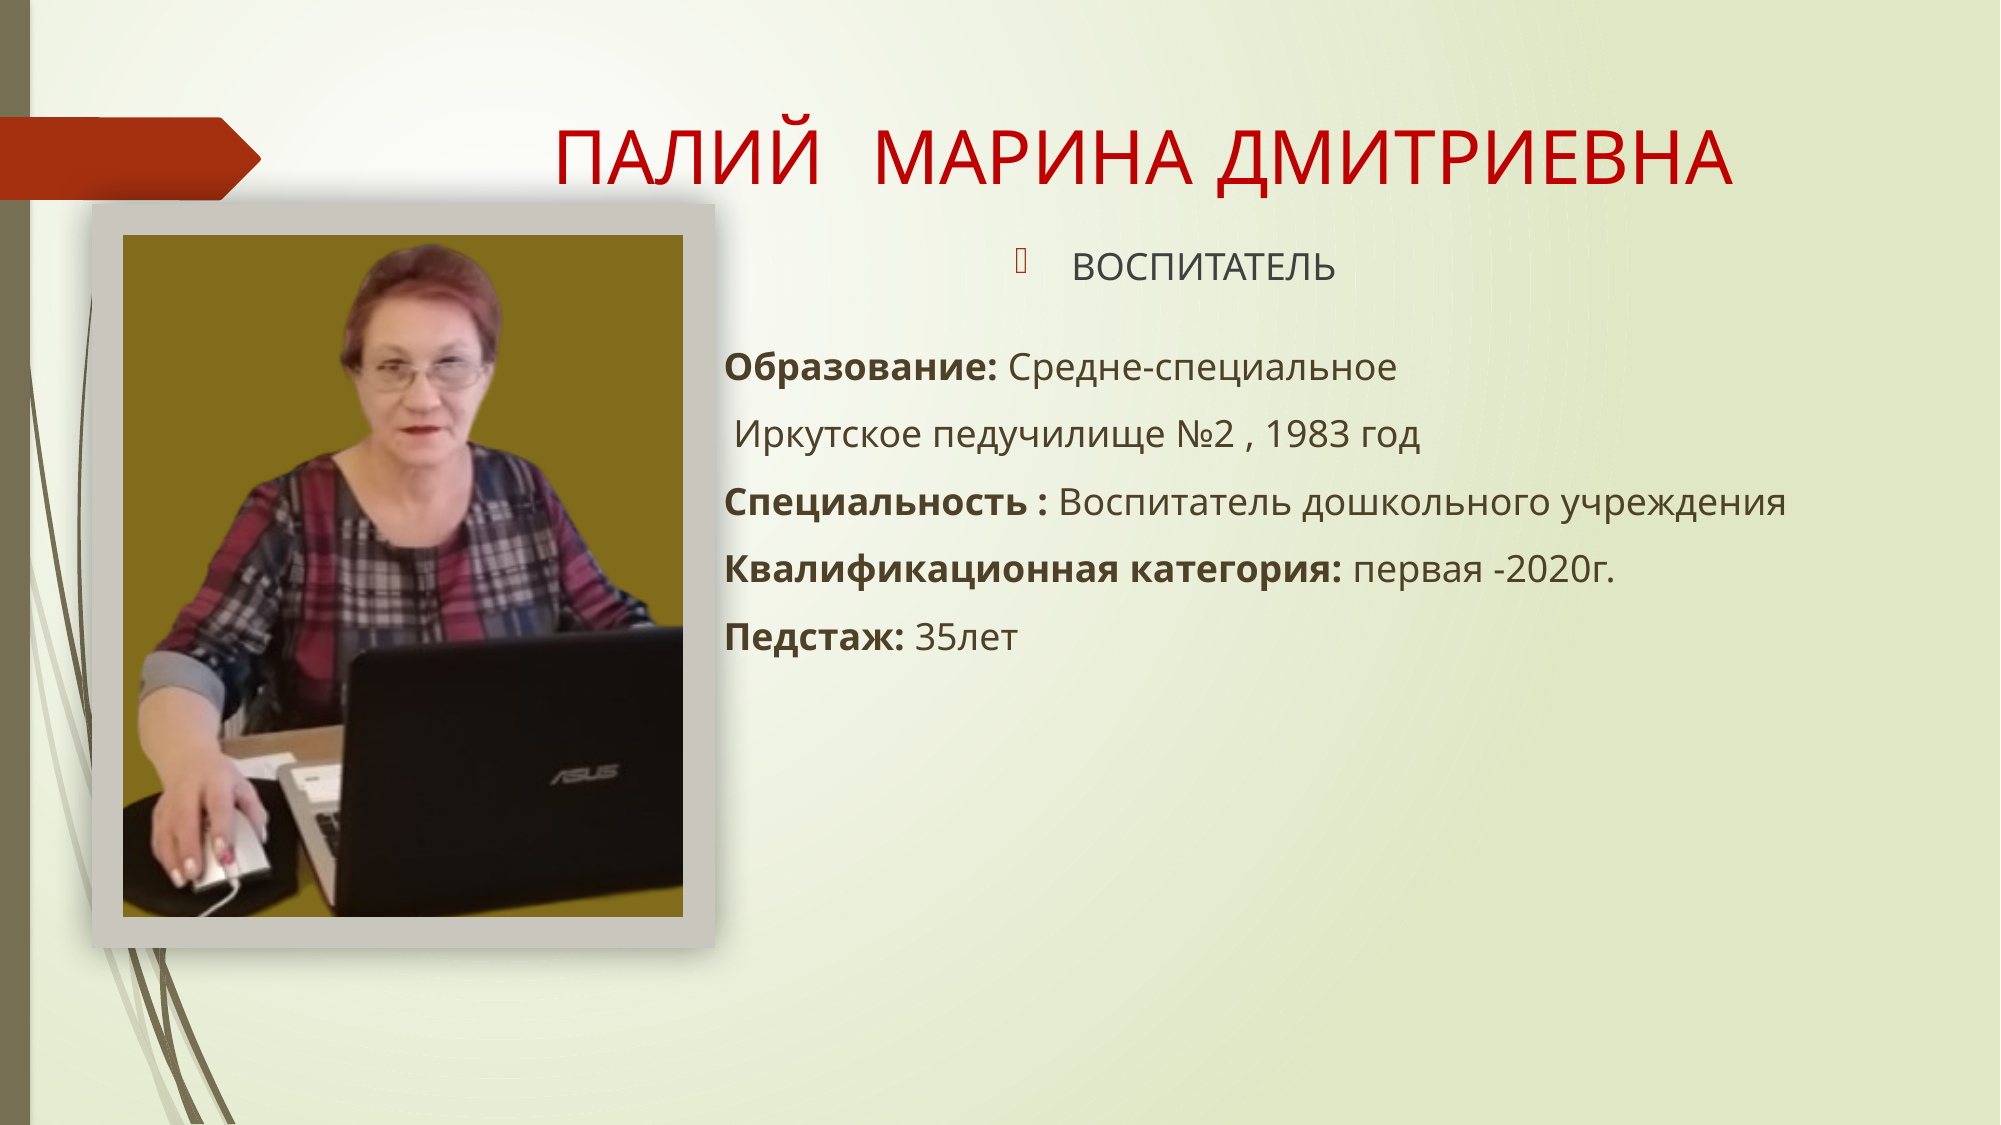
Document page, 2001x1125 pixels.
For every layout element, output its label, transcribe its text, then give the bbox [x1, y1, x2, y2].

title ПАЛИЙ МАРИНА ДМИТРИЕВНА [537, 102, 2000, 235]
text_box Образование: Средне-специальное Иркутское педучилище №2 , 1983 год Специальность : Воспитатель дошкольного учреждения Квалификационная категория: первая -2020г. Педстаж: 35лет [742, 312, 1921, 665]
picture [122, 234, 684, 917]
list ВОСПИТАТЕЛЬ [351, 235, 2000, 1045]
